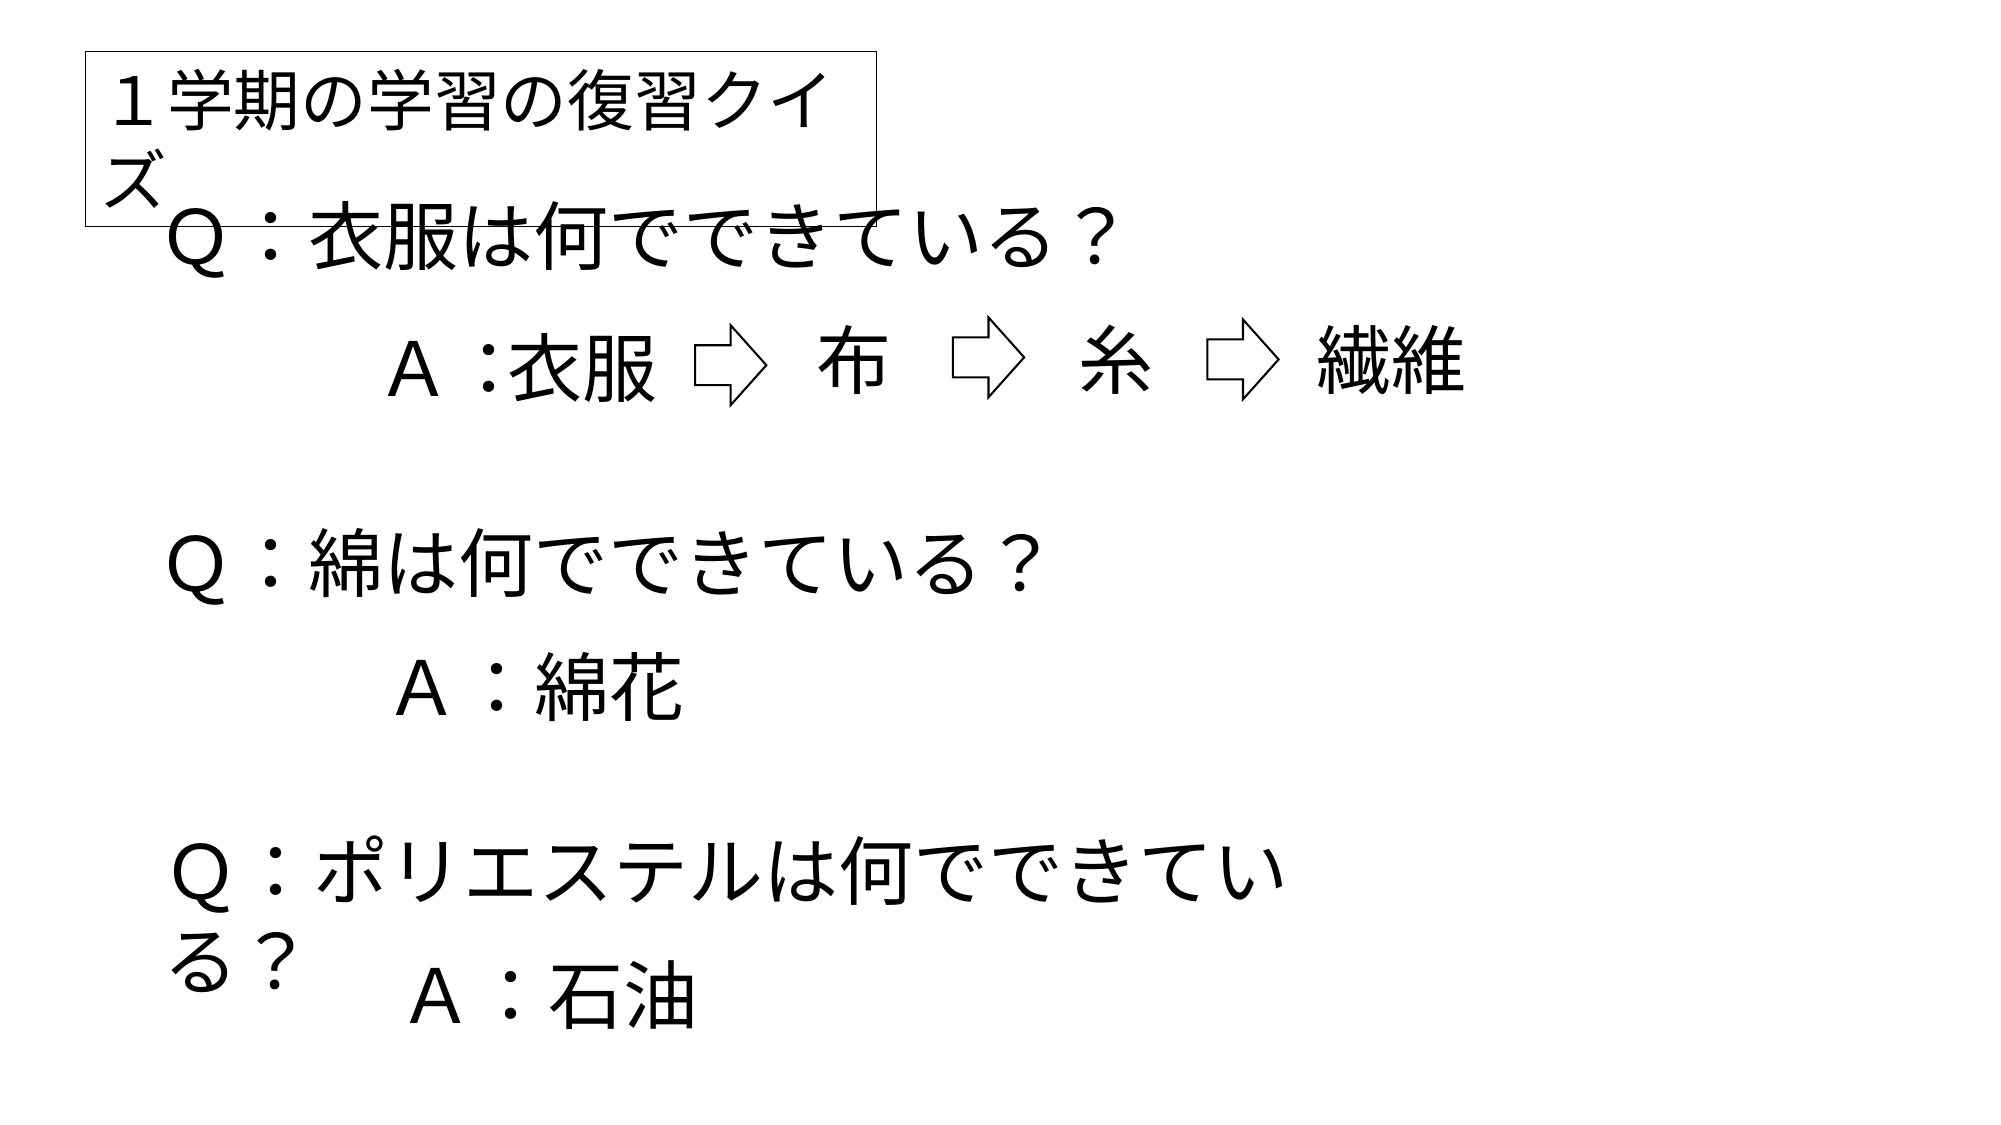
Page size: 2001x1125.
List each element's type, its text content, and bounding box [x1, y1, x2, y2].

text_box Ｑ：衣服は何でできている？ [143, 181, 1208, 287]
text_box Ｑ：綿は何でできている？ [143, 508, 1208, 614]
text_box [694, 322, 768, 408]
text_box 糸 [1063, 306, 1255, 412]
text_box Ａ：綿花 [369, 633, 993, 739]
text_box 布 [801, 306, 993, 412]
text_box Ａ： [361, 314, 553, 419]
text_box Ａ：石油 [383, 941, 1007, 1047]
text_box [1206, 316, 1281, 403]
text_box [951, 314, 1026, 400]
text_box 繊維 [1301, 306, 1493, 412]
text_box Ｑ：ポリエステルは何でできている？ [149, 816, 1436, 1012]
text_box 衣服 [553, 314, 684, 419]
text_box １学期の学習の復習クイズ [85, 51, 877, 227]
